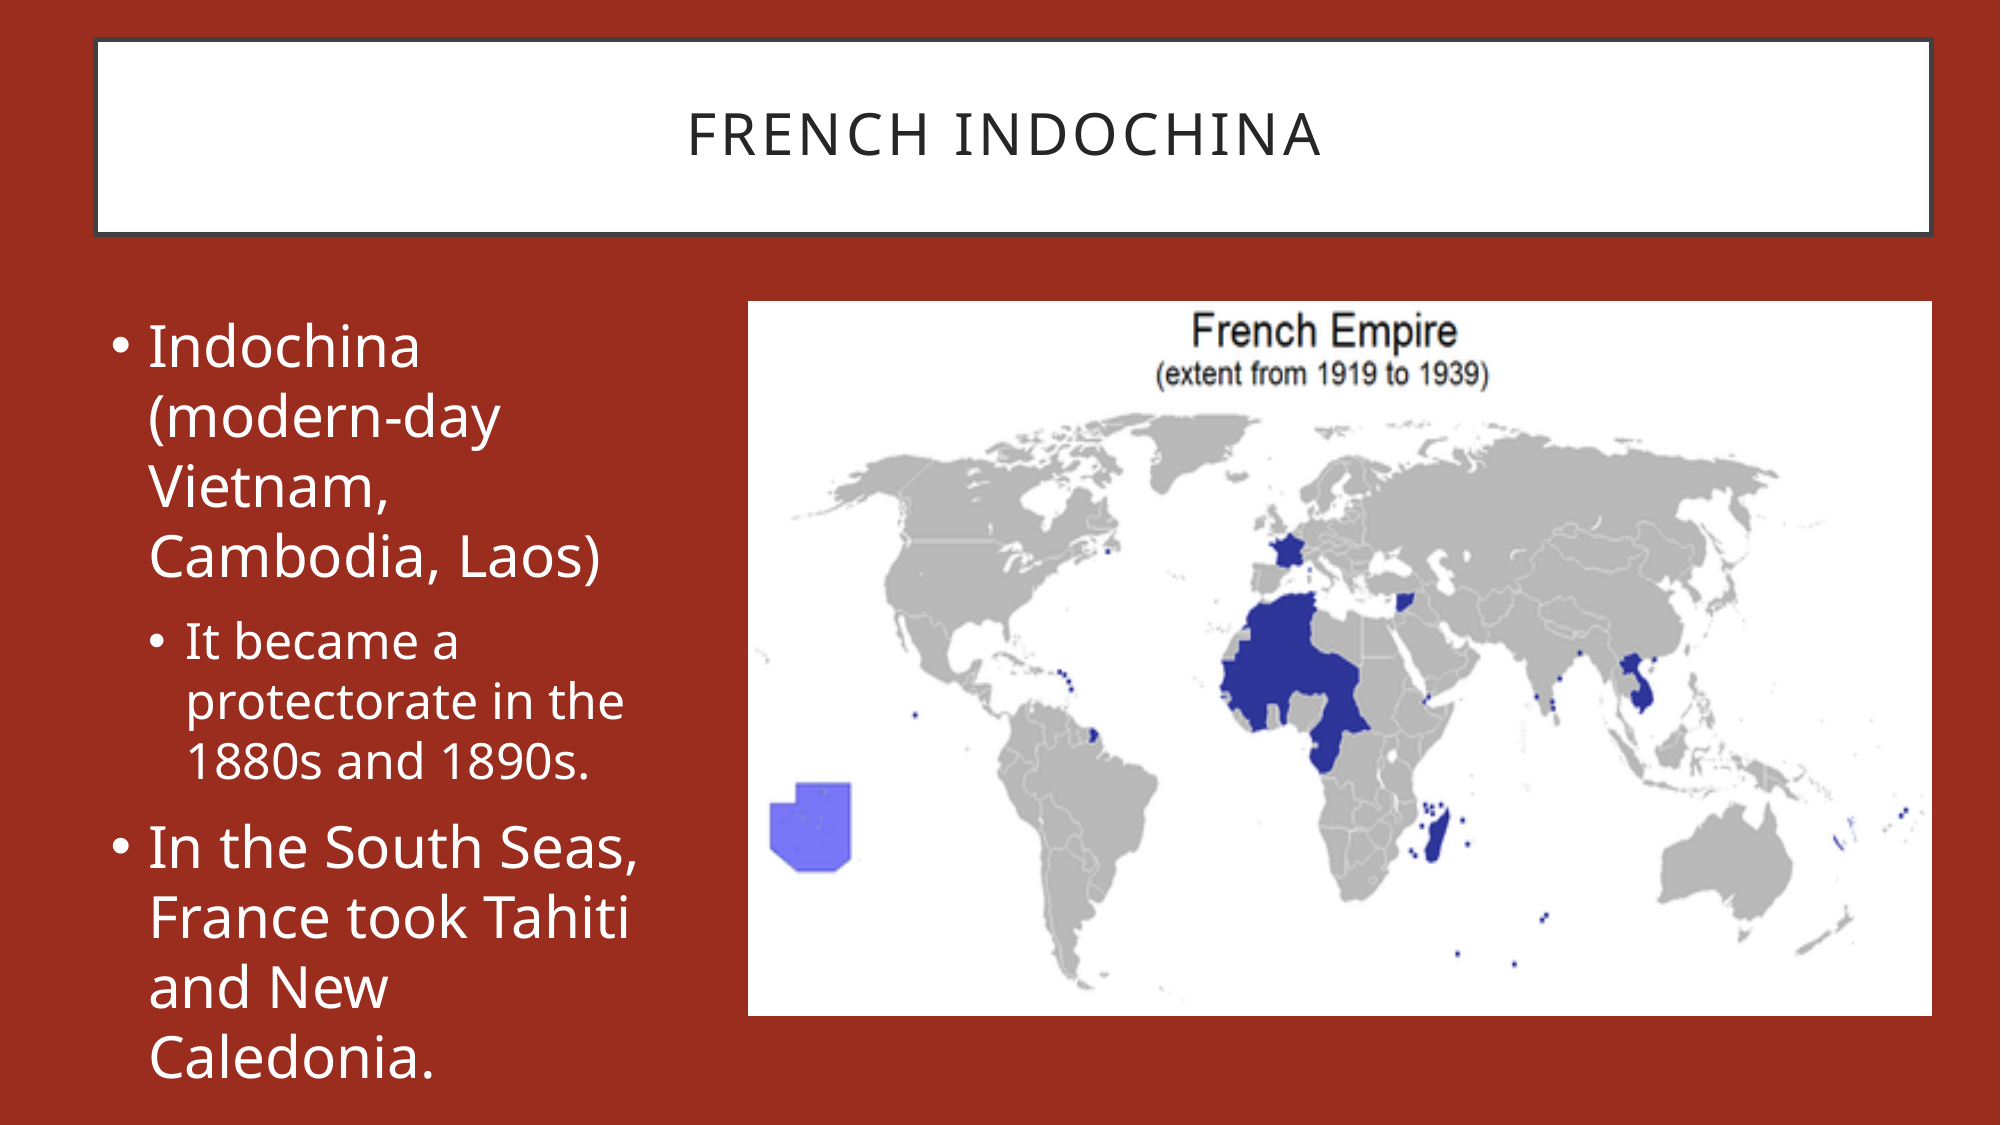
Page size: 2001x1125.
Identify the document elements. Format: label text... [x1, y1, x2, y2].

title French Indochina [93, 37, 1934, 237]
picture [748, 301, 1932, 1016]
list Indochina (modern-day Vietnam, Cambodia, Laos) It became a protectorate in the 1880s and 1890s. In the South Seas, France took Tahiti and New Caledonia. [95, 301, 689, 1016]
